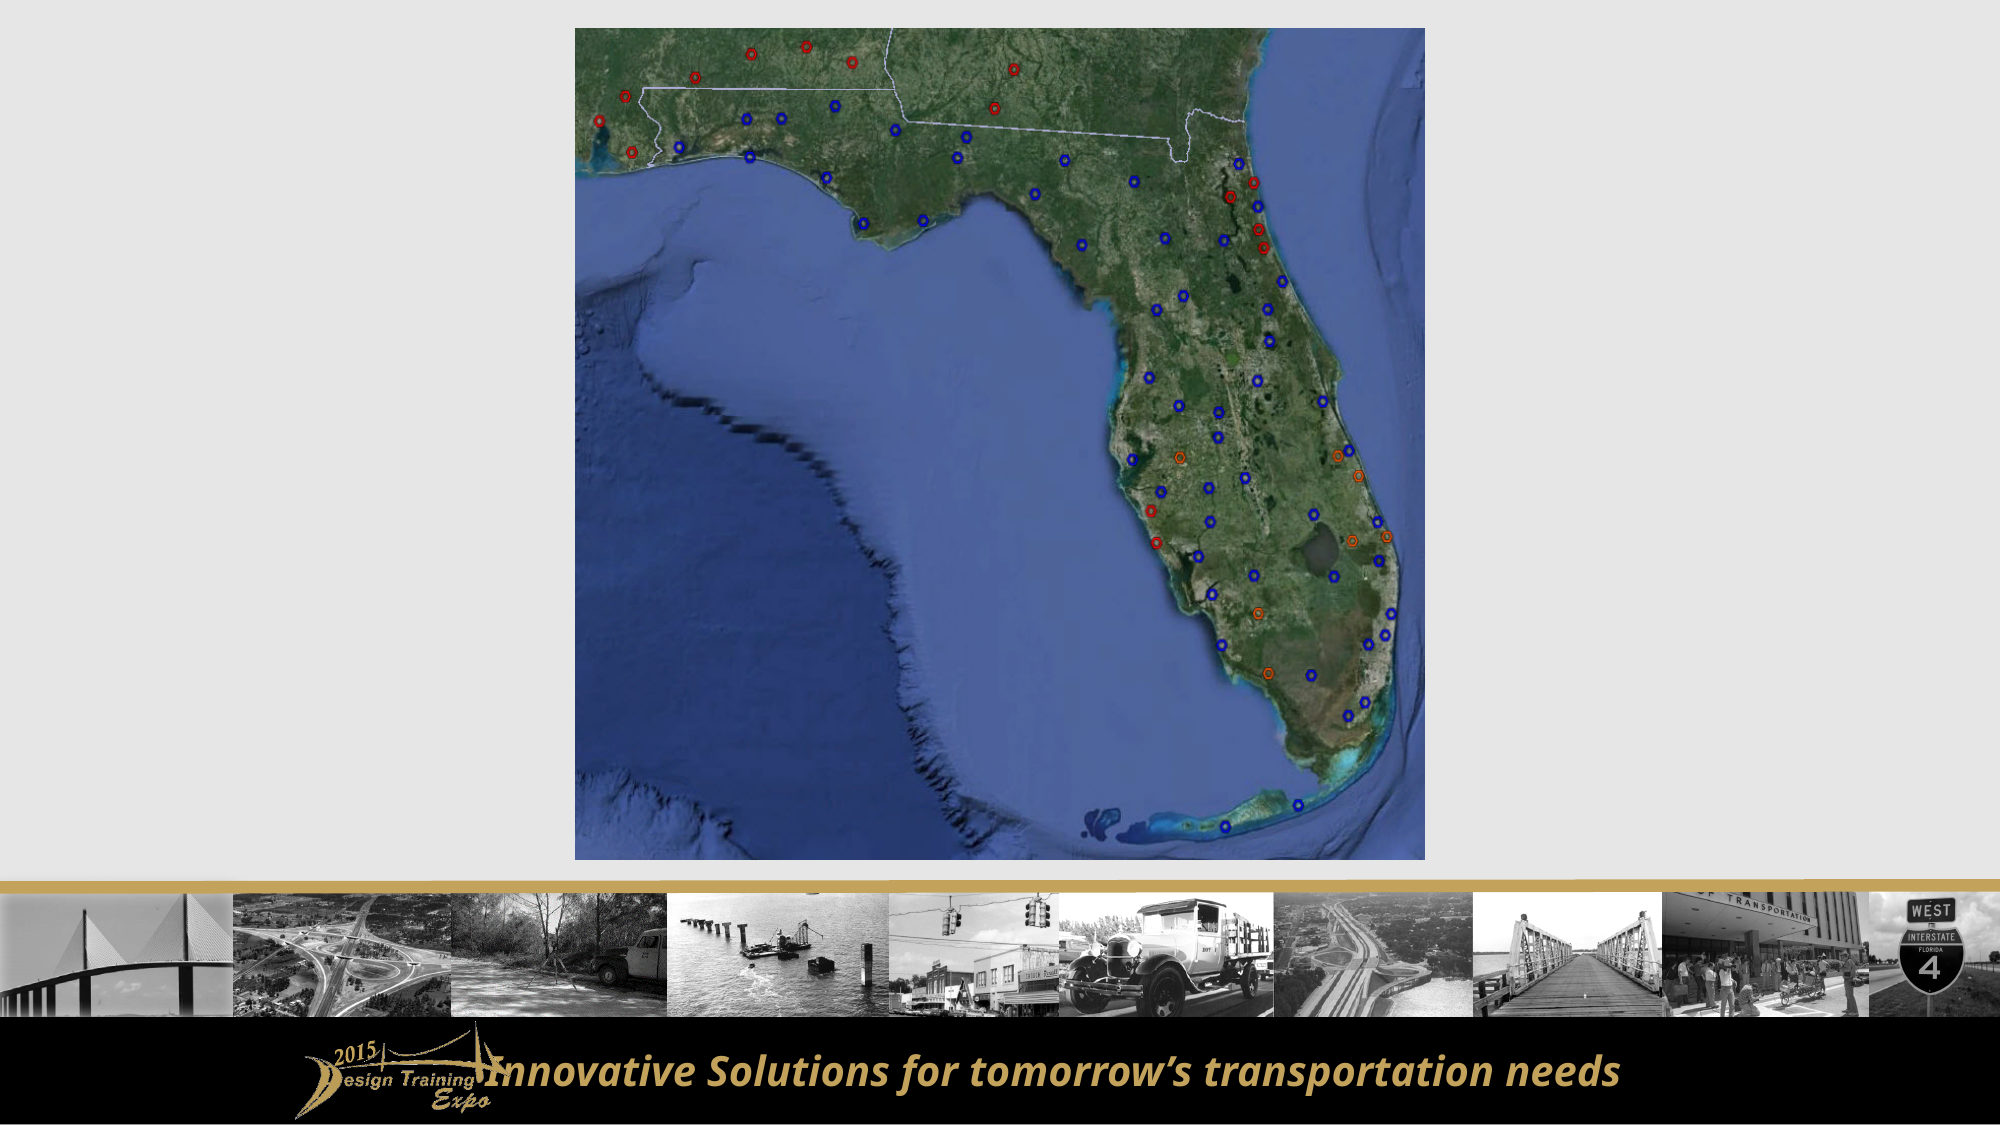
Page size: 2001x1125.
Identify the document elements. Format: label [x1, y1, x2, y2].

picture [233, 892, 2000, 1017]
picture [291, 1021, 512, 1125]
list [575, 28, 1425, 860]
